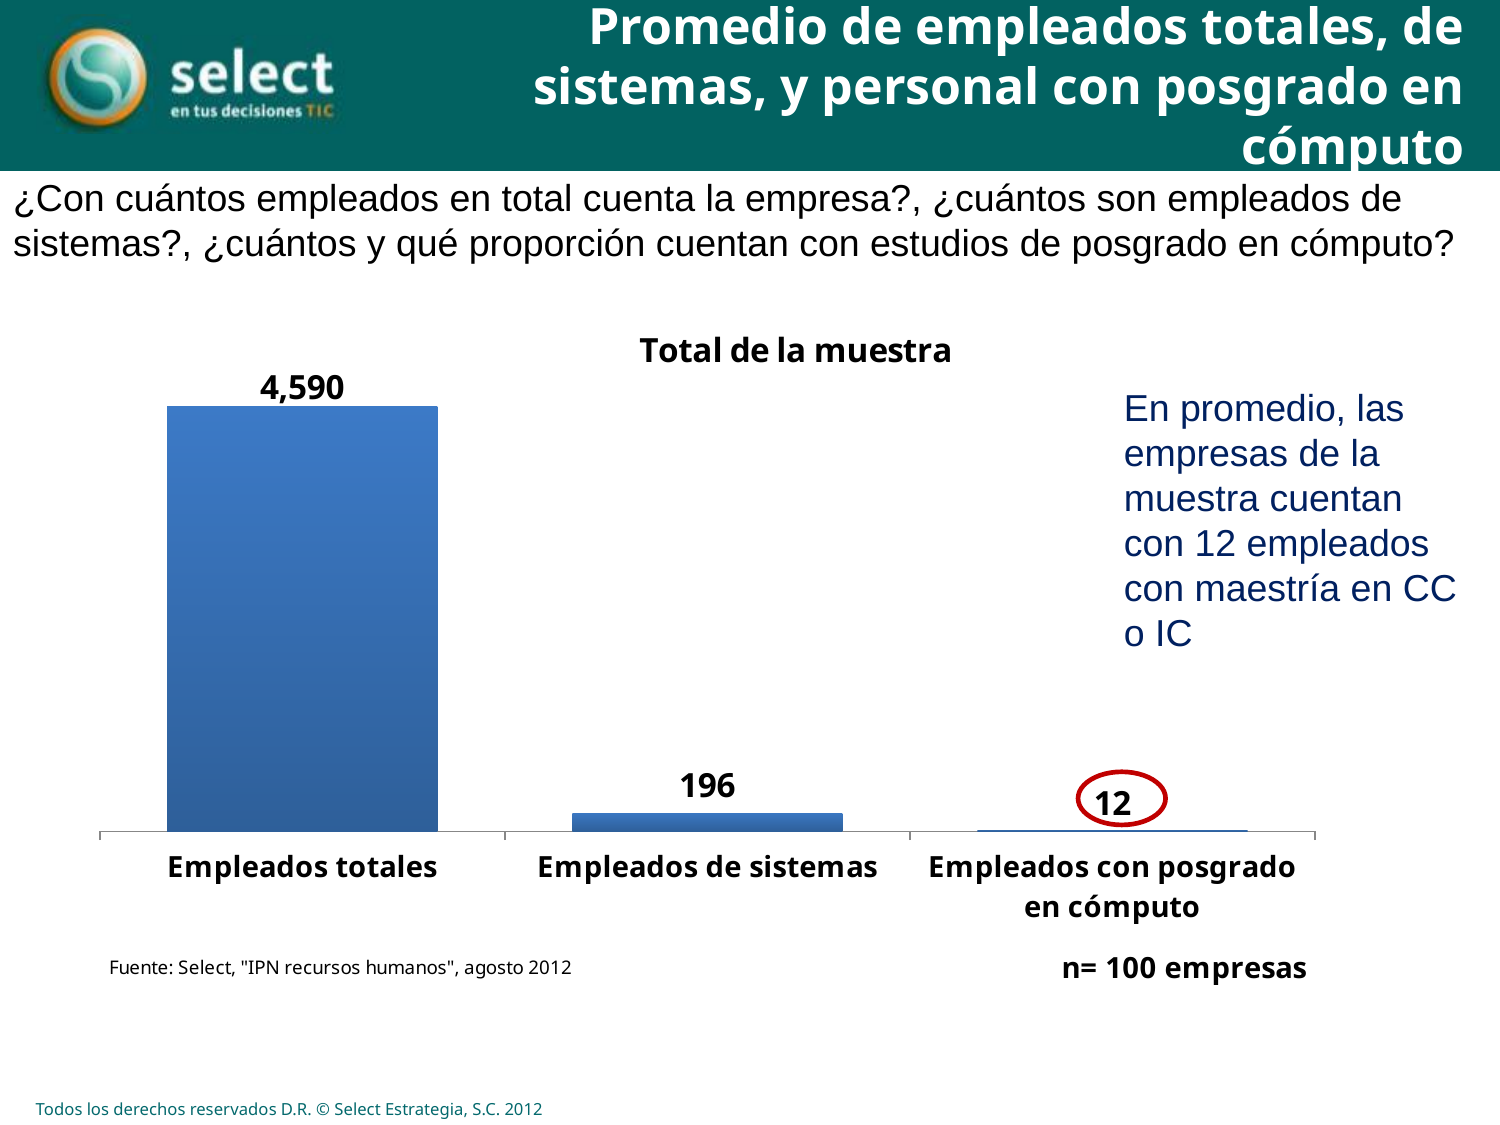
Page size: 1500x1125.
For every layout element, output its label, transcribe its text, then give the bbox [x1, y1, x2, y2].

text_box ¿Con cuántos empleados en total cuenta la empresa?, ¿cuántos son empleados de sistemas?, ¿cuántos y qué proporción cuentan con estudios de posgrado en cómputo? [0, 166, 1499, 272]
text_box En promedio, las empresas de la muestra cuentan con 12 empleados con maestría en CC o IC [1442, 376, 1486, 662]
picture [0, 0, 1500, 171]
chart [15, 255, 1438, 1087]
title Promedio de empleados totales, de sistemas, y personal con posgrado en cómputo [343, 15, 1480, 154]
